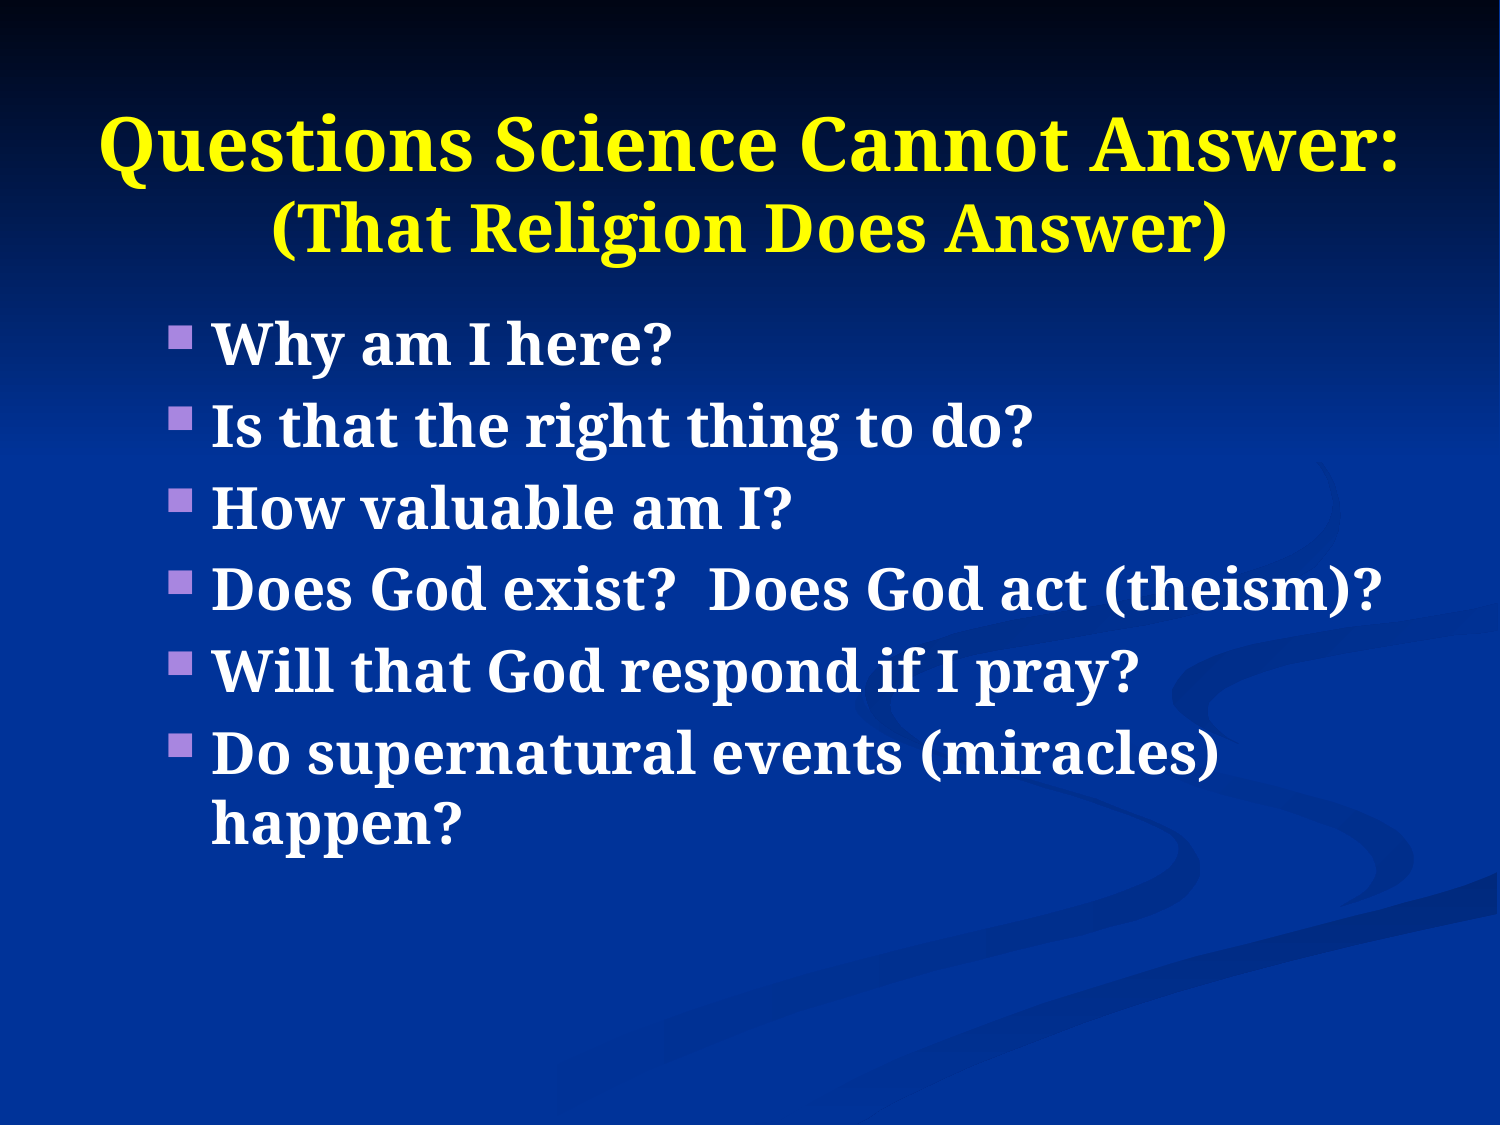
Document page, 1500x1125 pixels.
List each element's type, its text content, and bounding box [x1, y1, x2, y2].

list Why am I here? Is that the right thing to do? How valuable am I? Does God exist? Does God act (theism)? Will that God respond if I pray? Do supernatural events (miracles) happen? [75, 299, 1425, 1005]
title Questions Science Cannot Answer: (That Religion Does Answer) [75, 62, 1425, 299]
